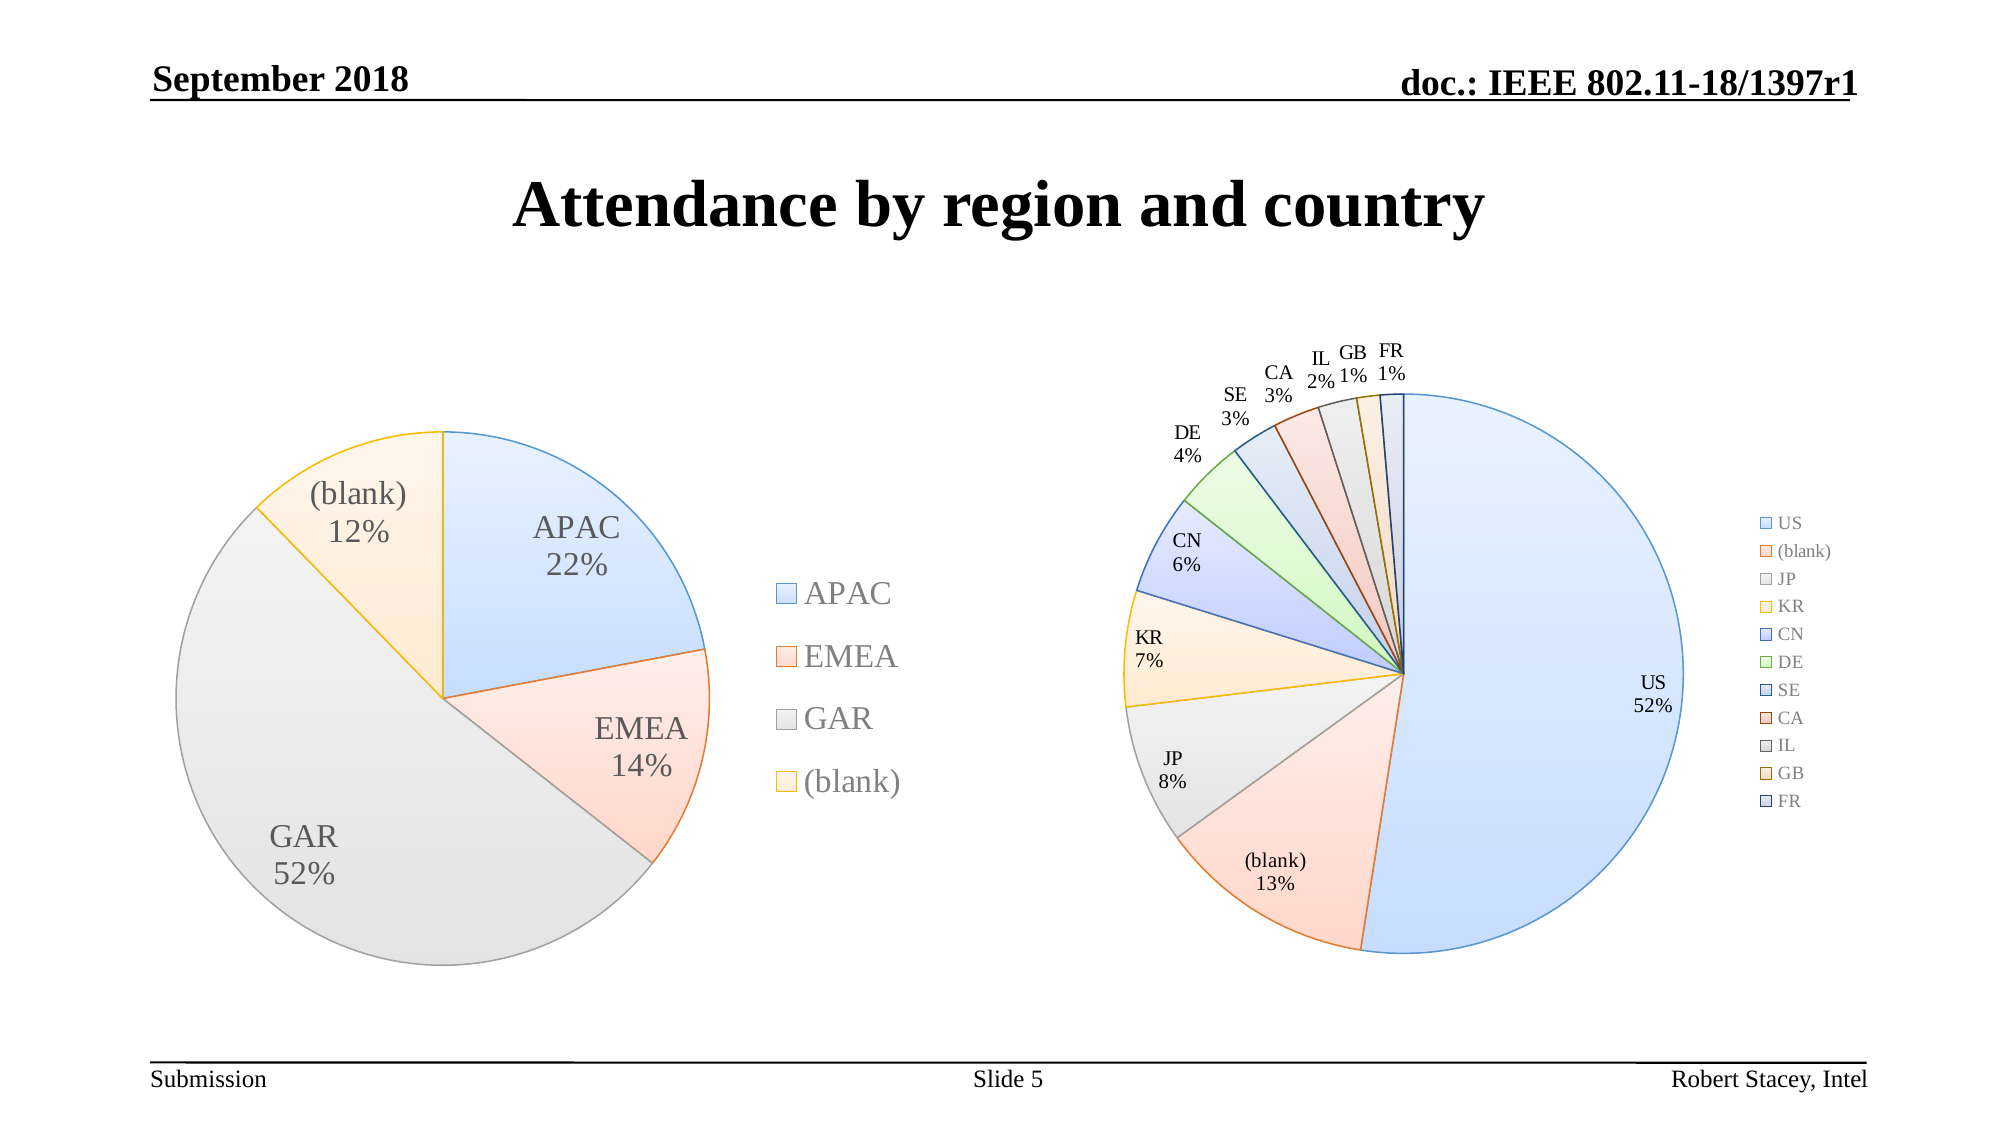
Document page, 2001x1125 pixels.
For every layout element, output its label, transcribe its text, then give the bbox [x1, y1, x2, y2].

title Attendance by region and country [149, 112, 1850, 288]
footer Robert Stacey, Intel [1171, 1061, 1869, 1093]
slide_number Slide 5 [950, 1061, 1067, 1123]
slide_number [152, 54, 563, 100]
chart [1016, 324, 1850, 1000]
chart [149, 324, 984, 1000]
